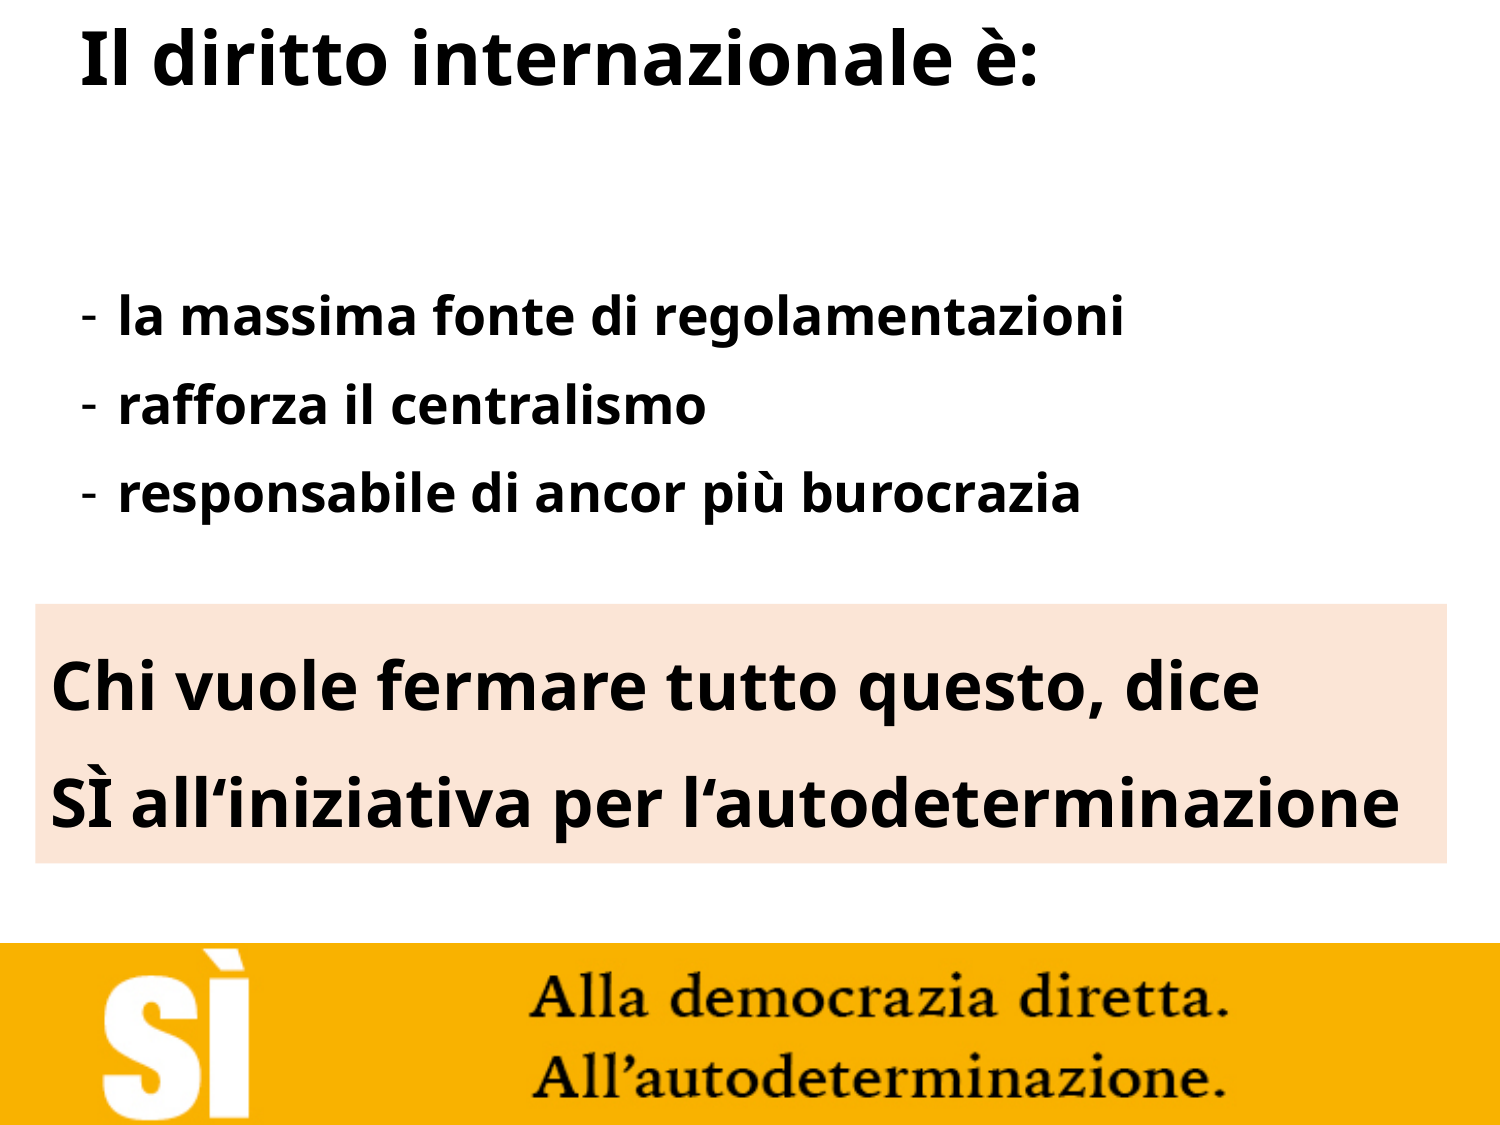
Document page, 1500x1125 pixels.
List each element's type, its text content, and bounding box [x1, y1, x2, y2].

title Il diritto internazionale è: [64, 13, 1477, 179]
picture [0, 943, 1500, 1125]
list la massima fonte di regolamentazioni rafforza il centralismo responsabile di ancor più burocrazia [64, 220, 1477, 533]
text_box Chi vuole fermare tutto questo, dice SÌ all‘iniziativa per l‘autodeterminazione [35, 603, 1447, 864]
